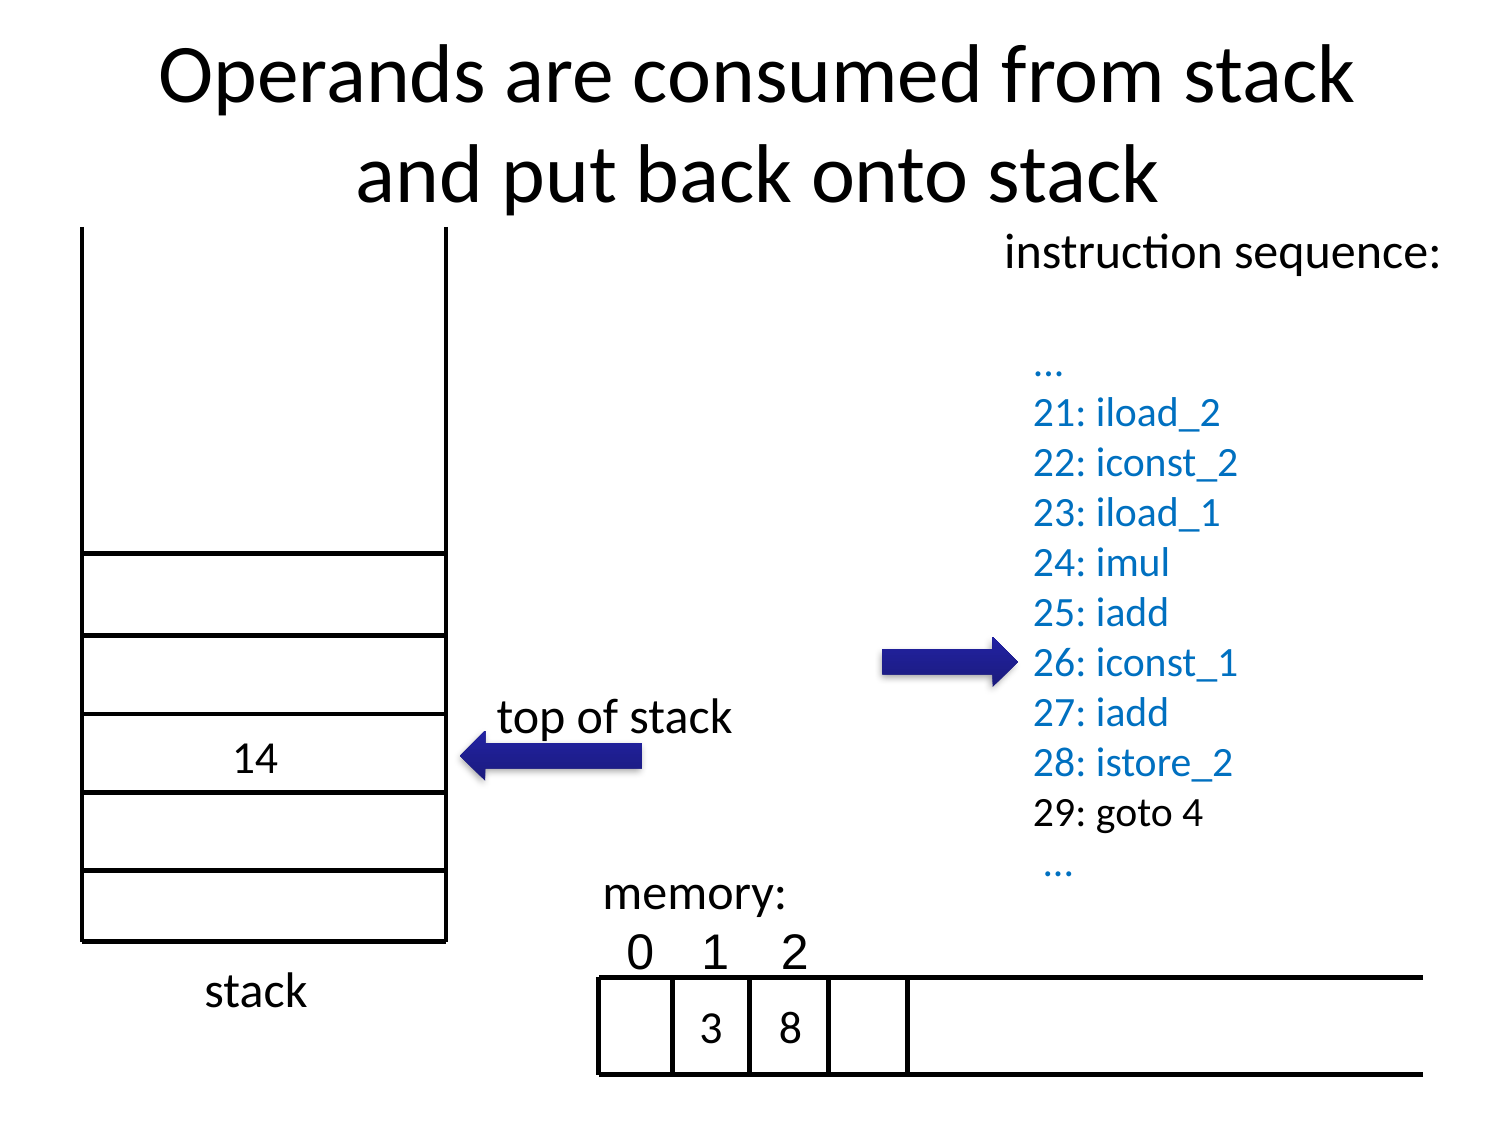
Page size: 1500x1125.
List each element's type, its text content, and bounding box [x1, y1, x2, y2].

title Operands are consumed from stack and put back onto stack [41, 25, 1474, 214]
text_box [586, 851, 1424, 1075]
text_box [81, 226, 750, 1026]
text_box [882, 210, 1460, 896]
